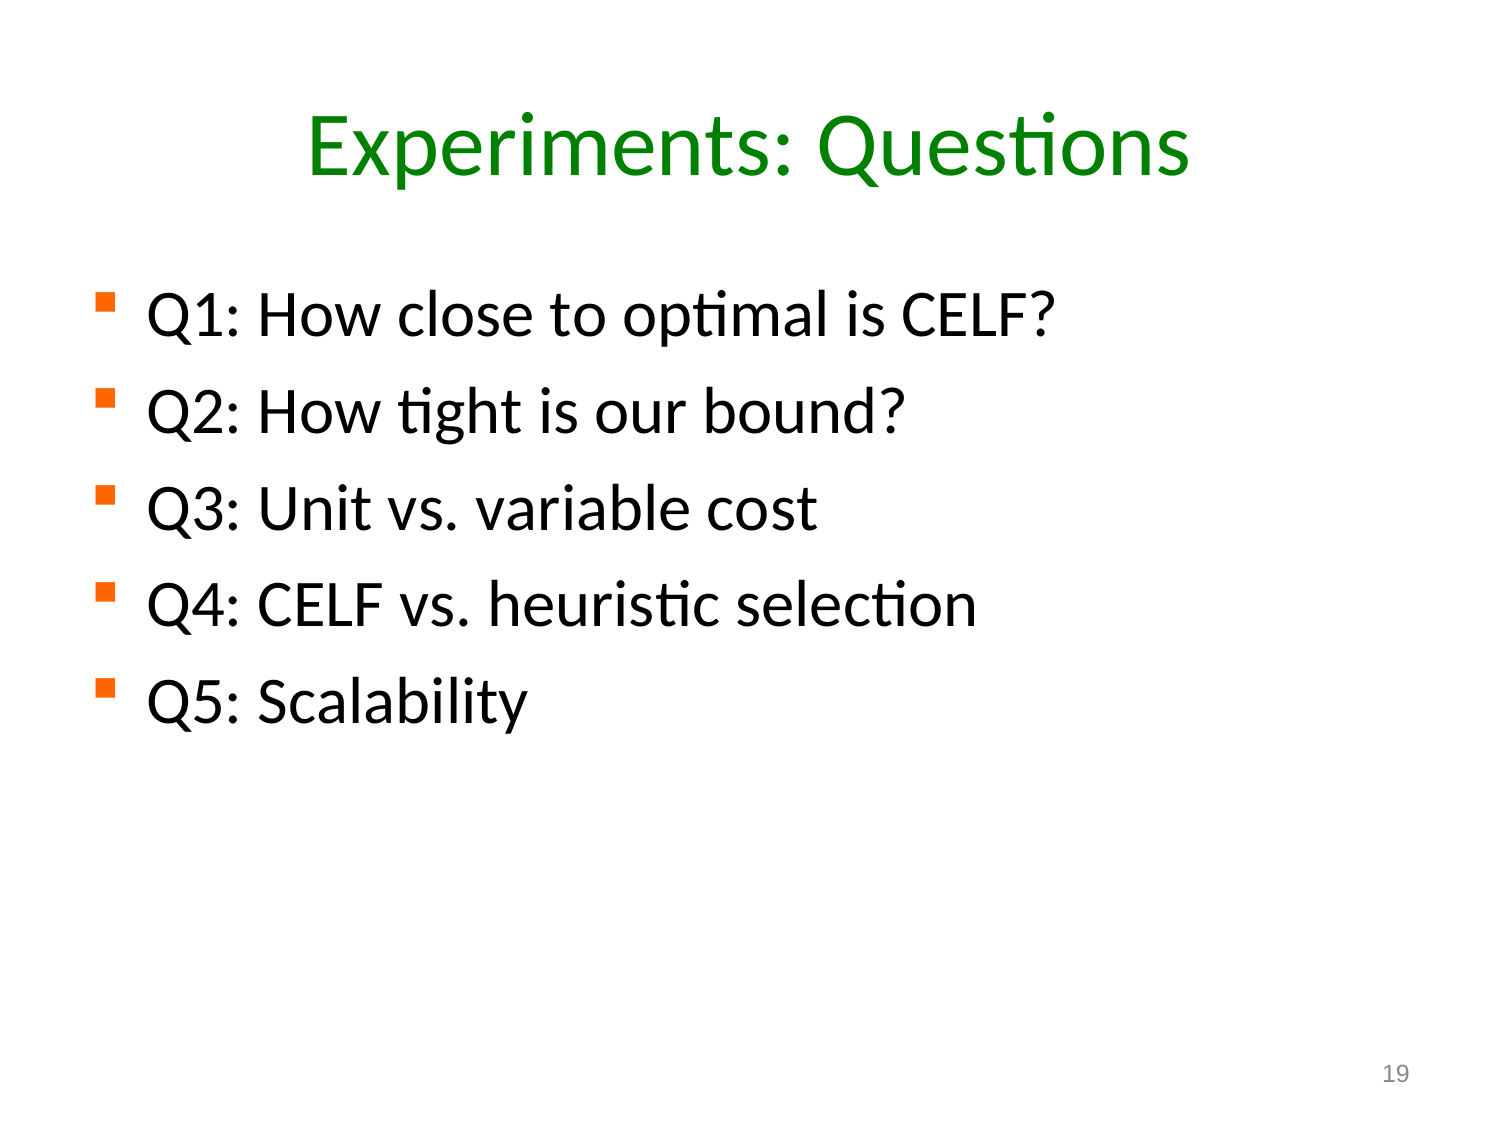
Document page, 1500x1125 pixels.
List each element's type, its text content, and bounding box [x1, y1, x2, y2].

title Experiments: Questions [75, 45, 1425, 233]
text_box <number> [1074, 1042, 1425, 1103]
text_box Q1: How close to optimal is CELF? Q2: How tight is our bound? Q3: Unit vs. variable cost Q4: CELF vs. heuristic selection Q5: Scalability [74, 262, 1425, 1005]
